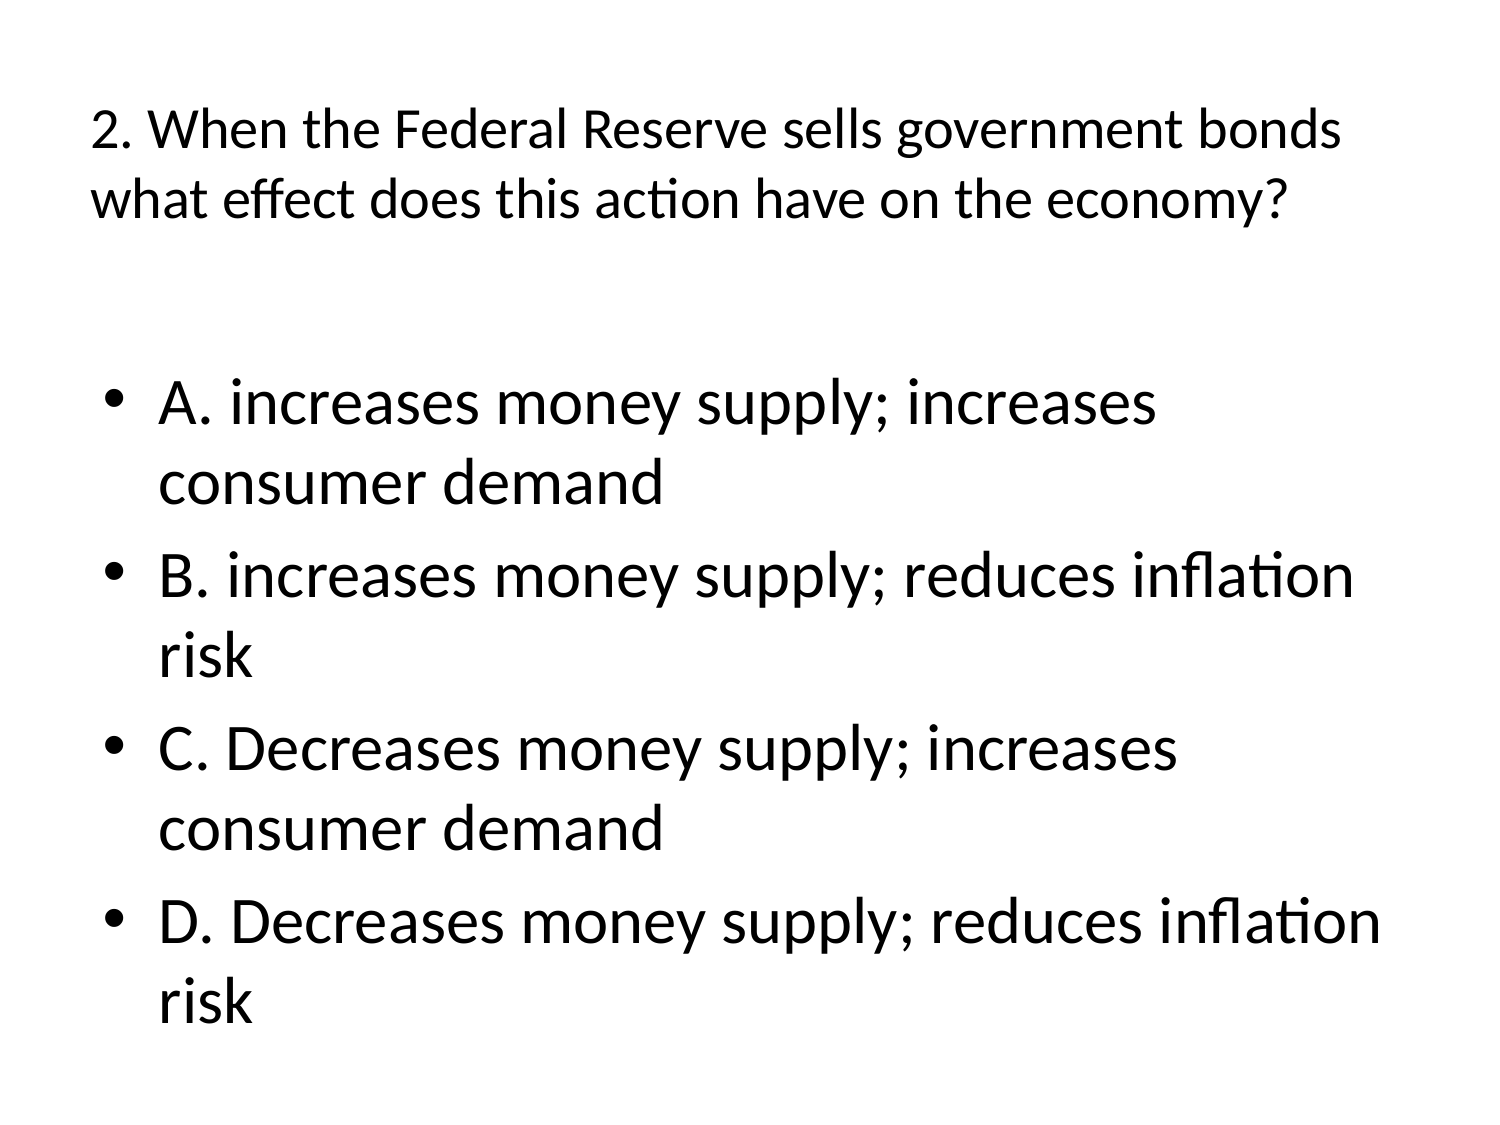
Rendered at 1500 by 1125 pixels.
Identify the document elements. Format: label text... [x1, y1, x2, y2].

title 2. When the Federal Reserve sells government bonds what effect does this action have on the economy? [75, 45, 1425, 275]
list A. increases money supply; increases consumer demand B. increases money supply; reduces inflation risk C. Decreases money supply; increases consumer demand D. Decreases money supply; reduces inflation risk [87, 350, 1438, 1093]
